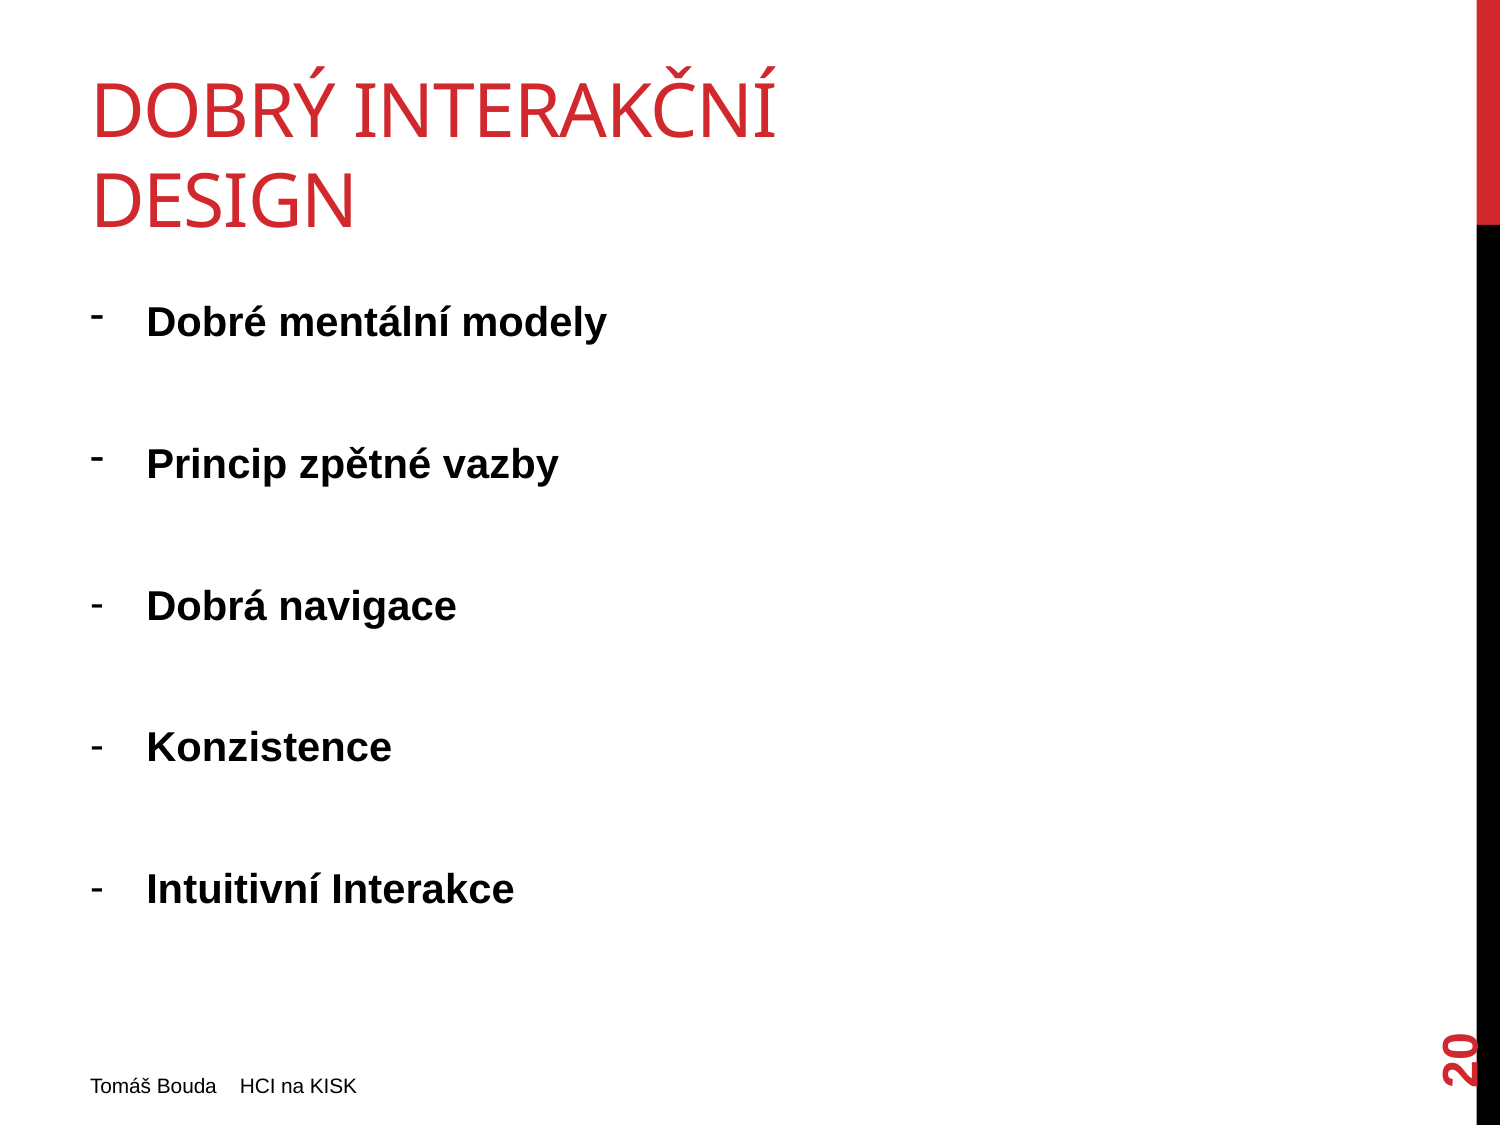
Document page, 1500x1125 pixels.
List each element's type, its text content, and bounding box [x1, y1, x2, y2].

list Dobré mentální modely Princip zpětné vazby Dobrá navigace Konzistence Intuitivní Interakce [75, 287, 1325, 1005]
slide_number 20 [1427, 887, 1488, 1104]
title Dobrý Interakční design [75, 25, 1025, 250]
footer Tomáš Bouda HCI na KISK [75, 1065, 638, 1112]
